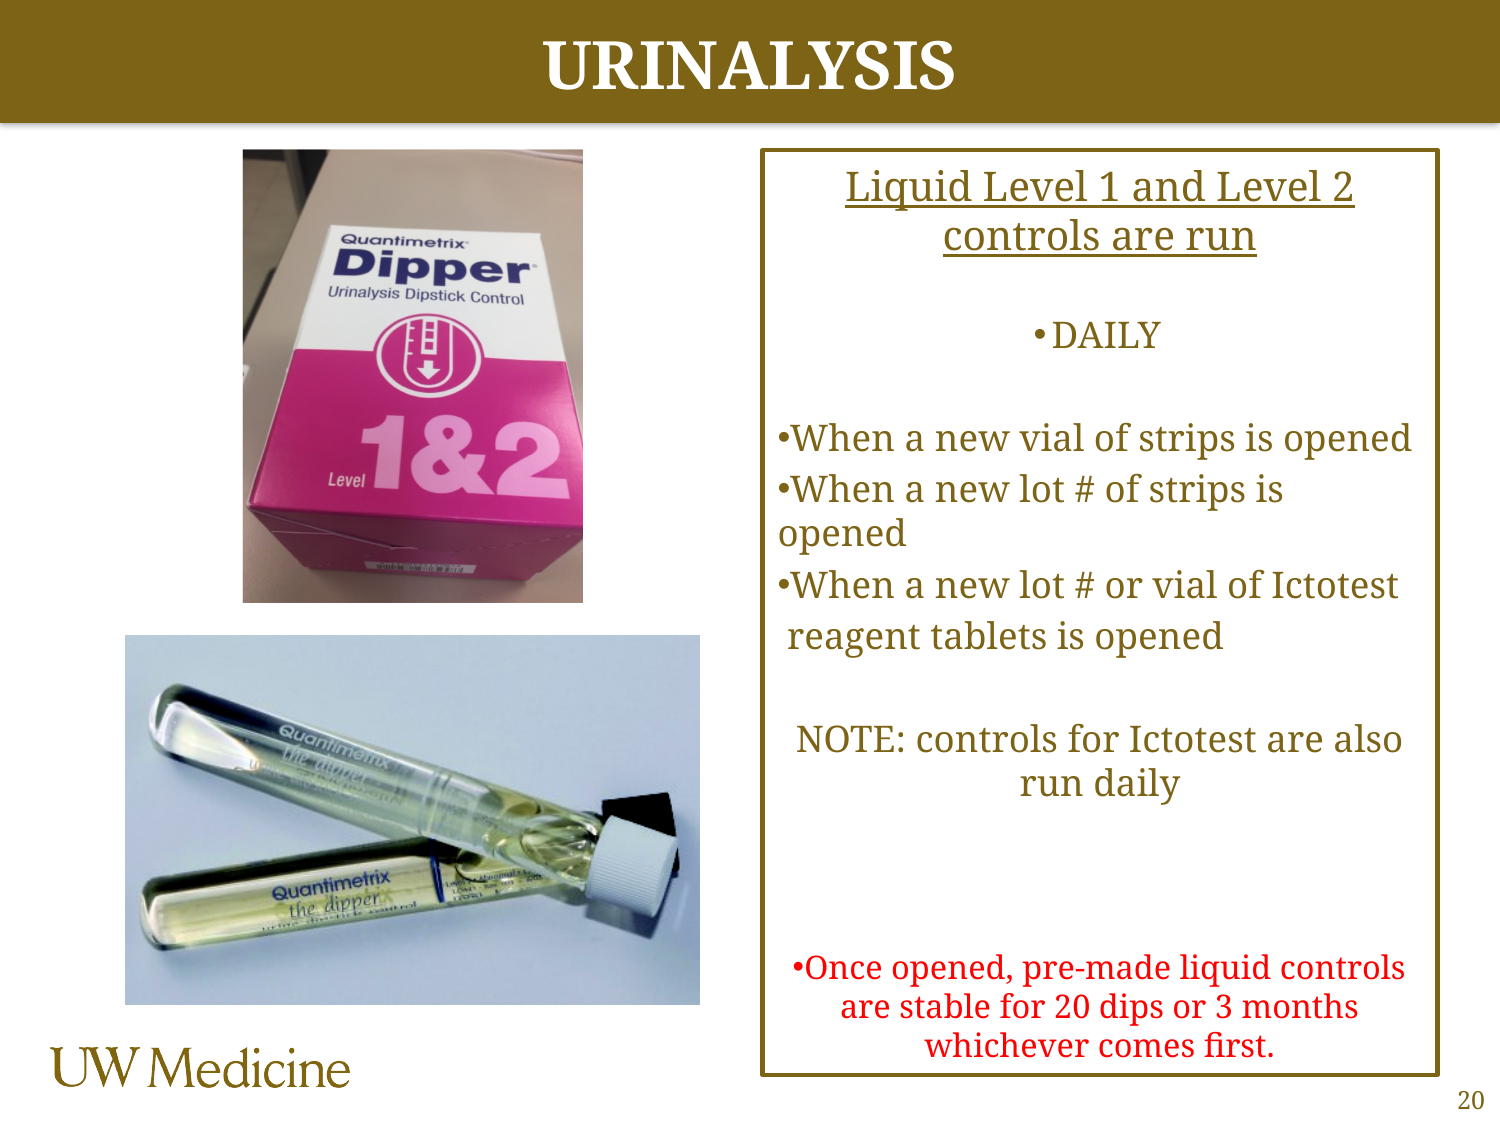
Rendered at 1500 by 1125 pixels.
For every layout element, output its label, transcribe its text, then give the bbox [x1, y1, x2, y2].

picture [185, 150, 640, 602]
picture [50, 1047, 350, 1088]
picture [124, 635, 701, 1005]
title Urinalysis [75, 0, 1425, 125]
list Liquid Level 1 and Level 2 controls are run DAILY When a new vial of strips is opened When a new lot # of strips is opened When a new lot # or vial of Ictotest reagent tablets is opened NOTE: controls for Ictotest are also run daily Once opened, pre-made liquid controls are stable for 20 dips or 3 months whichever comes first. [760, 148, 1440, 1077]
slide_number 20 [1387, 1087, 1500, 1125]
